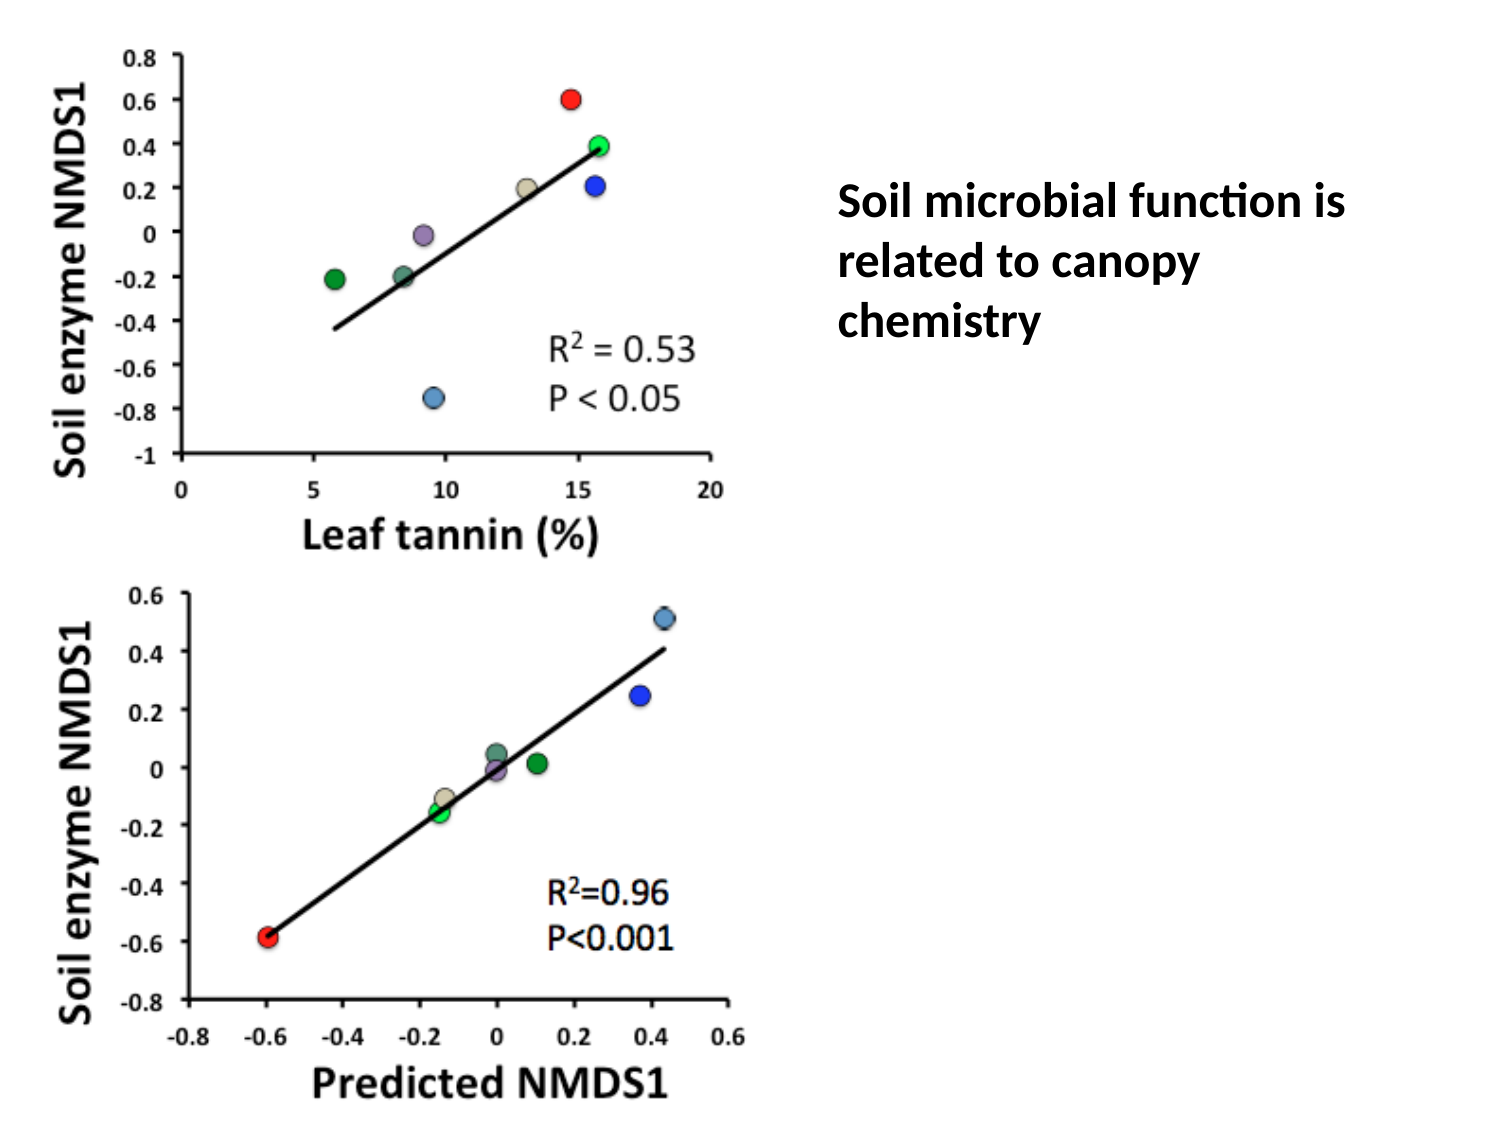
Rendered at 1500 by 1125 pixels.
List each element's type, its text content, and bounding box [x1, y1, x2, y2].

picture [30, 0, 792, 1125]
text_box Soil microbial function is related to canopy chemistry [822, 159, 1416, 355]
